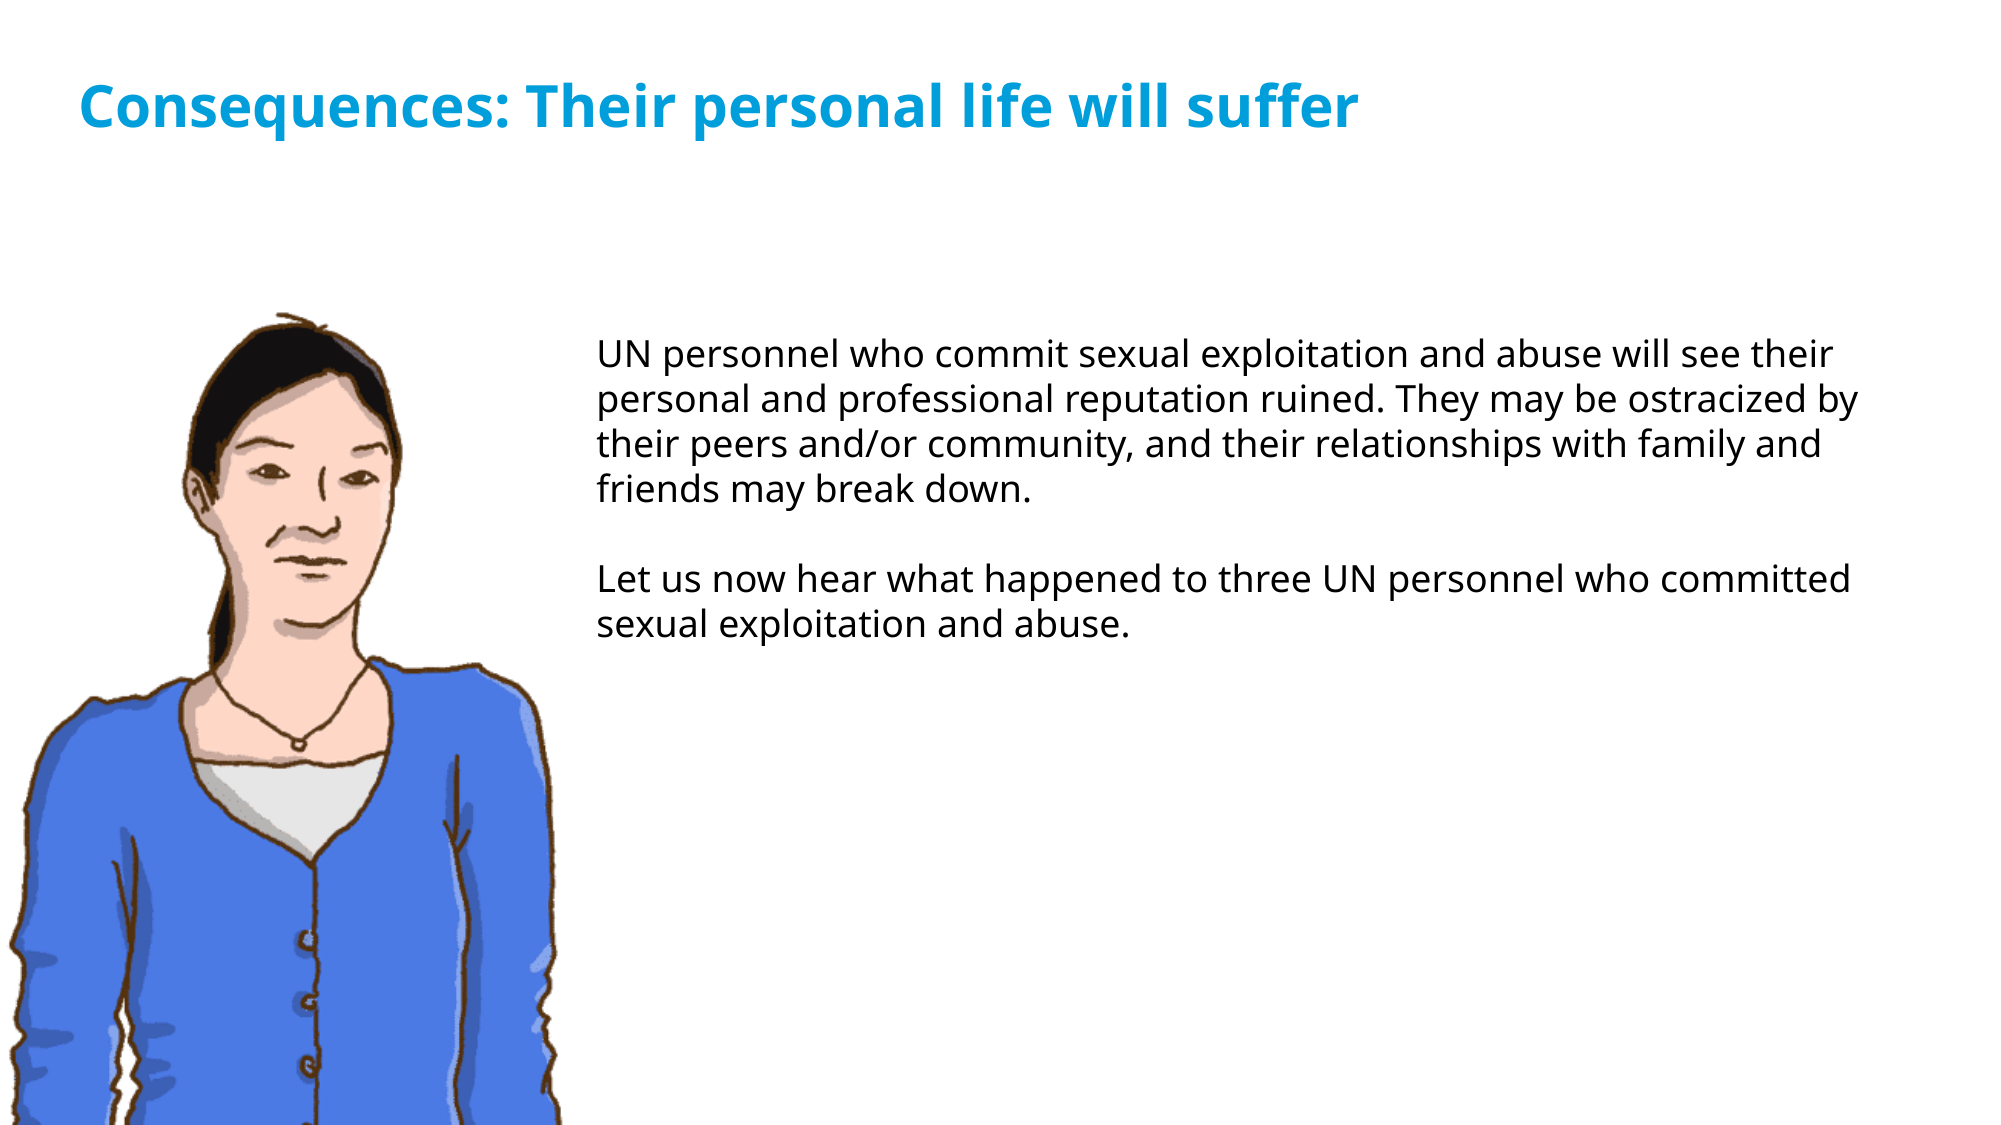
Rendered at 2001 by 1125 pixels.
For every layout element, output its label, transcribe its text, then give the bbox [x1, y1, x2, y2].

text_box Consequences: Their personal life will suffer [63, 61, 1937, 147]
text_box UN personnel who commit sexual exploitation and abuse will see their personal and professional reputation ruined. They may be ostracized by their peers and/or community, and their relationships with family and friends may break down. Let us now hear what happened to three UN personnel who committed sexual exploitation and abuse. [719, 322, 1952, 653]
picture [0, 296, 719, 1125]
